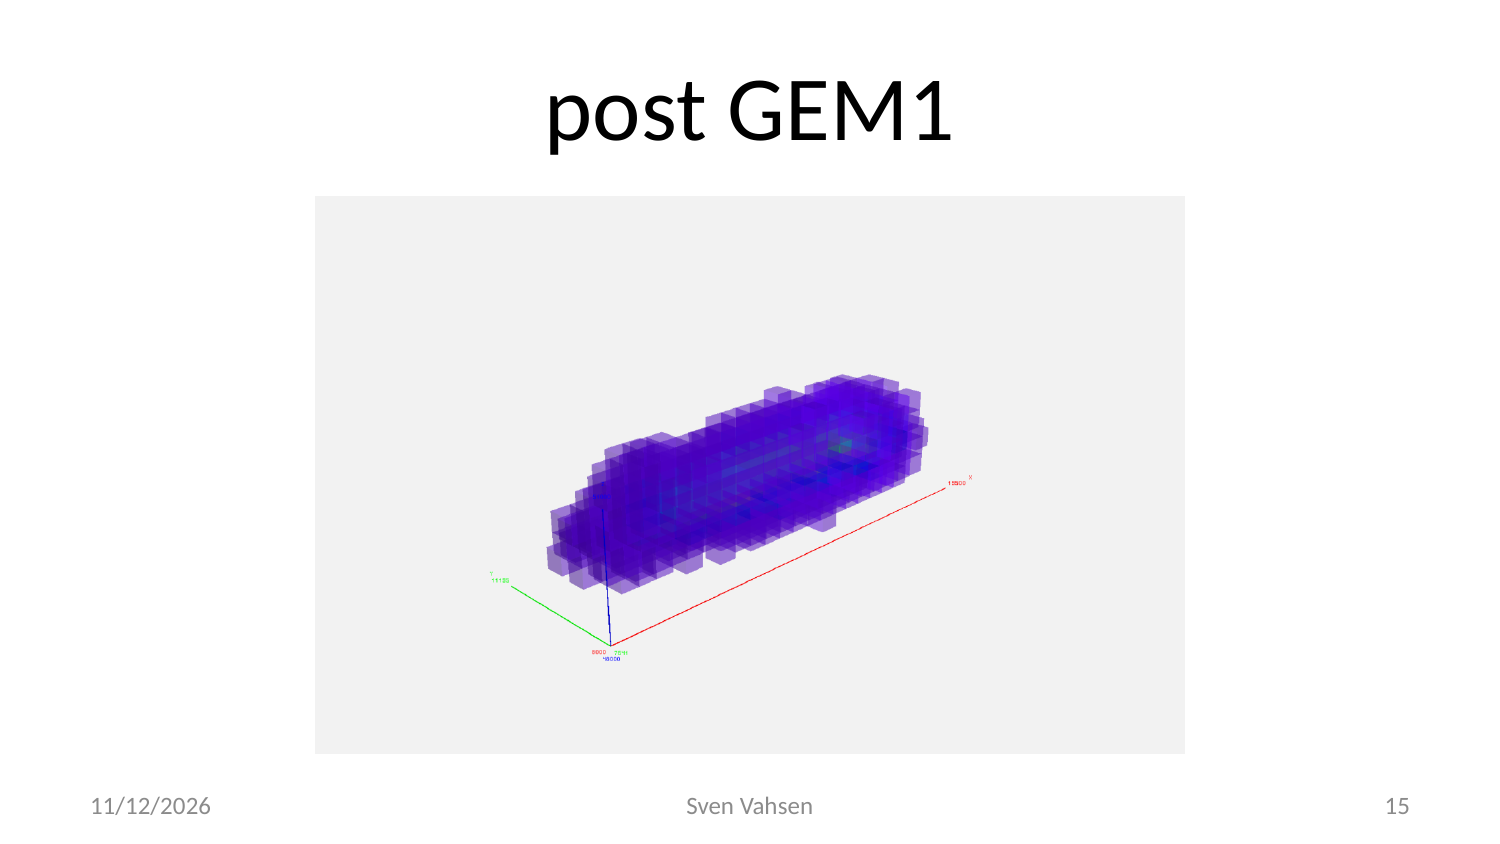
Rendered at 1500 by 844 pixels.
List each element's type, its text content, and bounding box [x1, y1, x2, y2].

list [314, 196, 1186, 754]
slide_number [75, 782, 425, 827]
footer Sven Vahsen [512, 782, 988, 827]
title post GEM1 [75, 33, 1425, 175]
slide_number 15 [1074, 782, 1425, 827]
